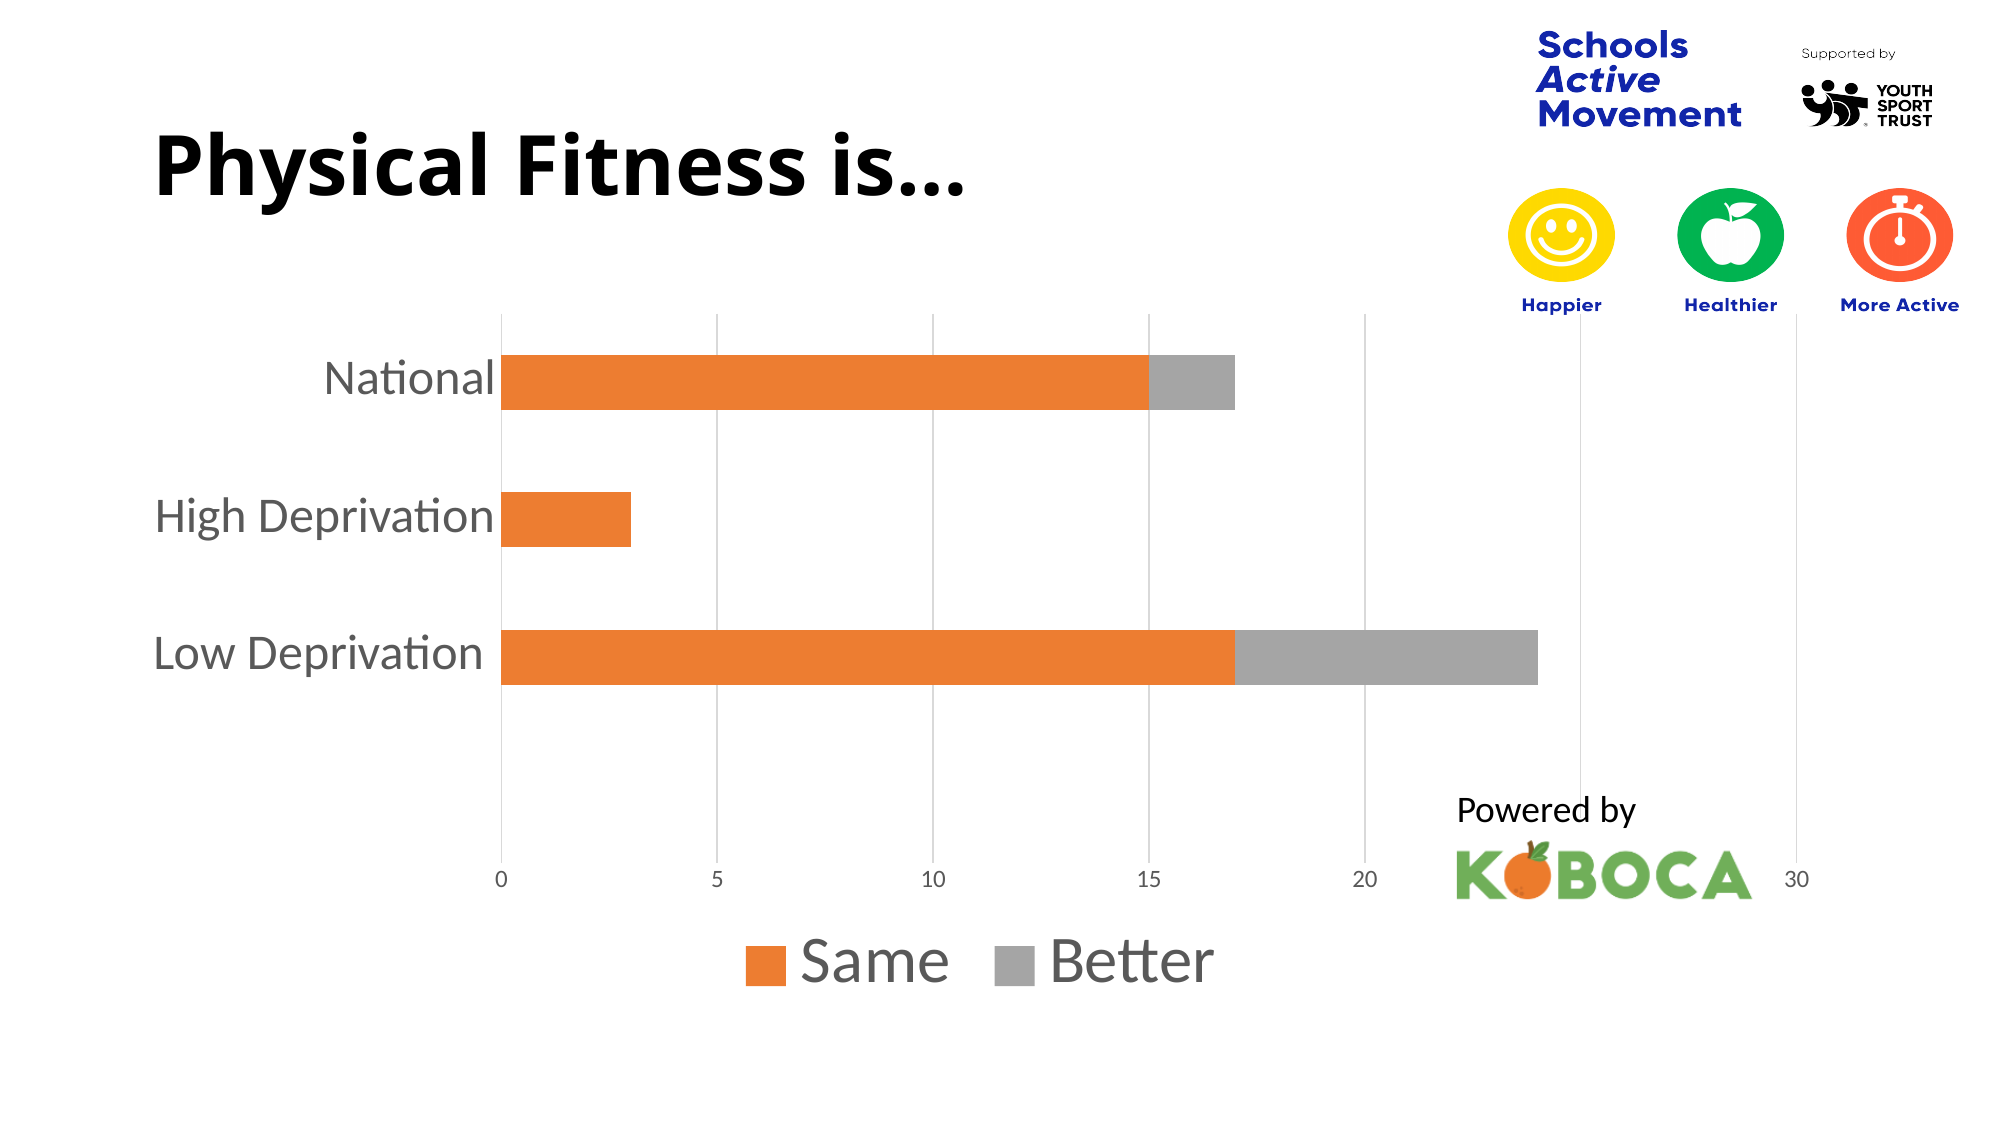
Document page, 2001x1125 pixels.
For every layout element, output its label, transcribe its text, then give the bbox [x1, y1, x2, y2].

picture [1420, 818, 1777, 922]
picture [1508, 188, 1959, 315]
chart [118, 299, 1863, 1066]
title Physical Fitness is… [137, 59, 1863, 278]
picture [1535, 30, 1932, 127]
